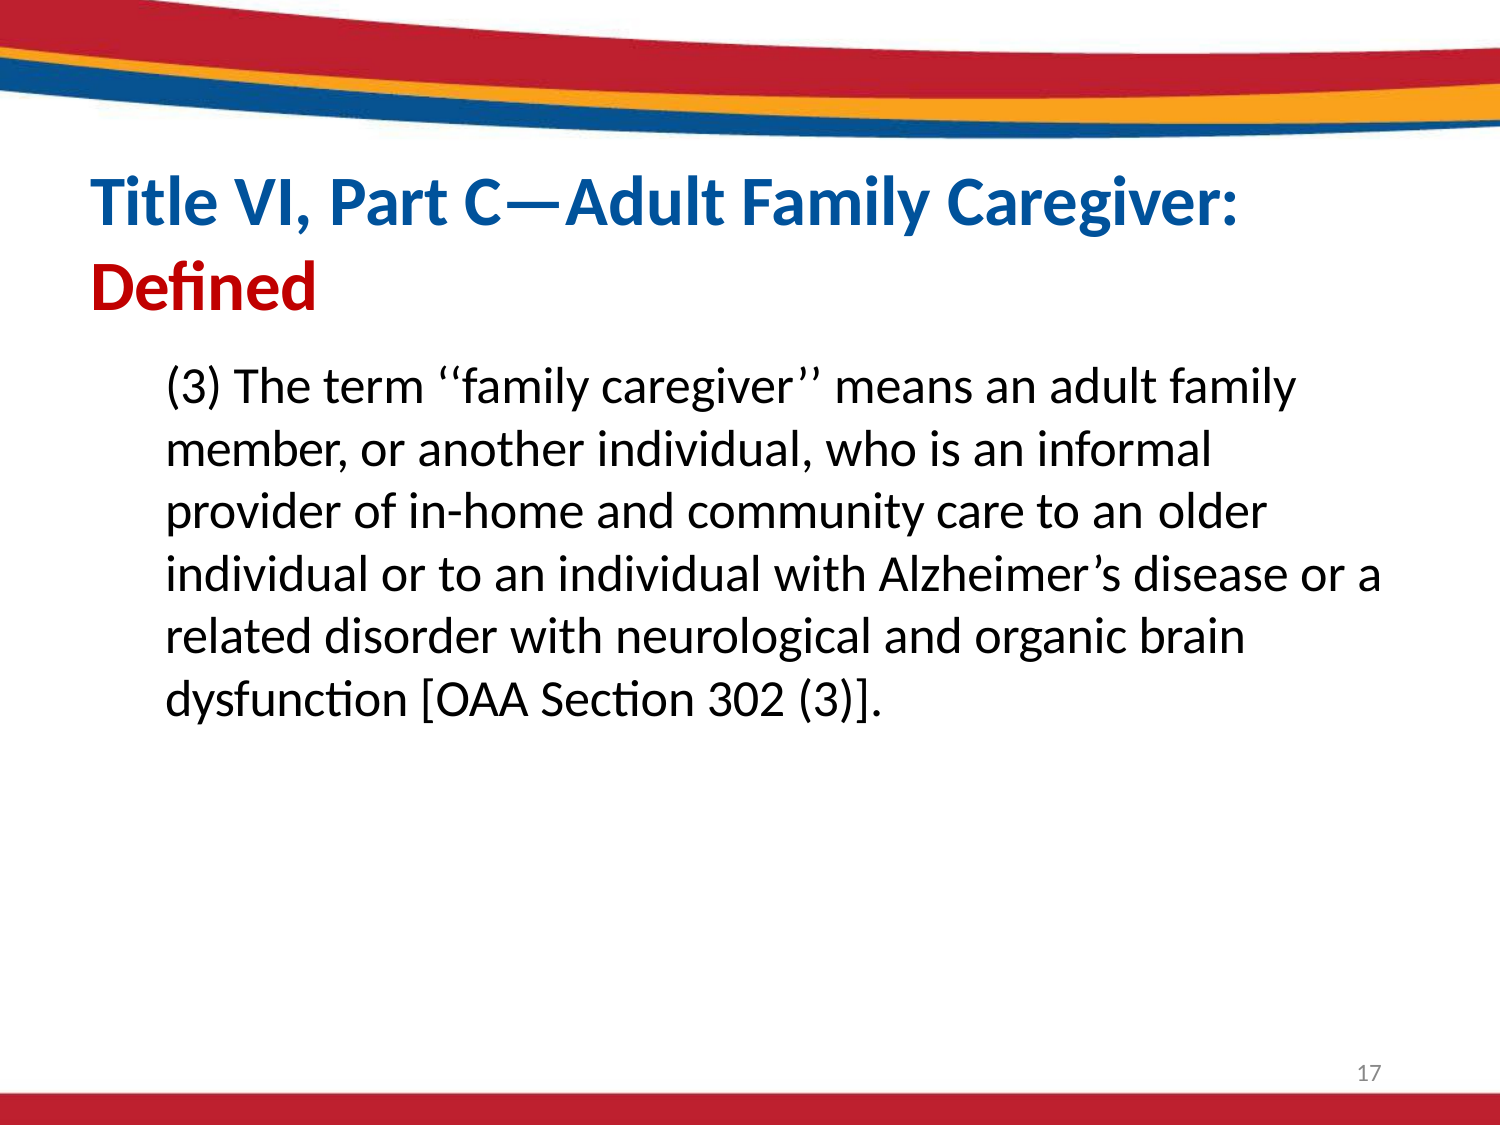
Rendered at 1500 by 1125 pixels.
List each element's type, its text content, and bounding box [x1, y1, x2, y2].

list (3) The term ‘‘family caregiver’’ means an adult family member, or another individual, who is an informal provider of in-home and community care to an older individual or to an individual with Alzheimer’s disease or a related disorder with neurological and organic brain dysfunction [OAA Section 302 (3)]. [87, 327, 1413, 990]
picture [0, 0, 1500, 1125]
title Title VI, Part C—Adult Family Caregiver: Defined [87, 152, 1413, 327]
slide_number 17 [1350, 1060, 1389, 1125]
